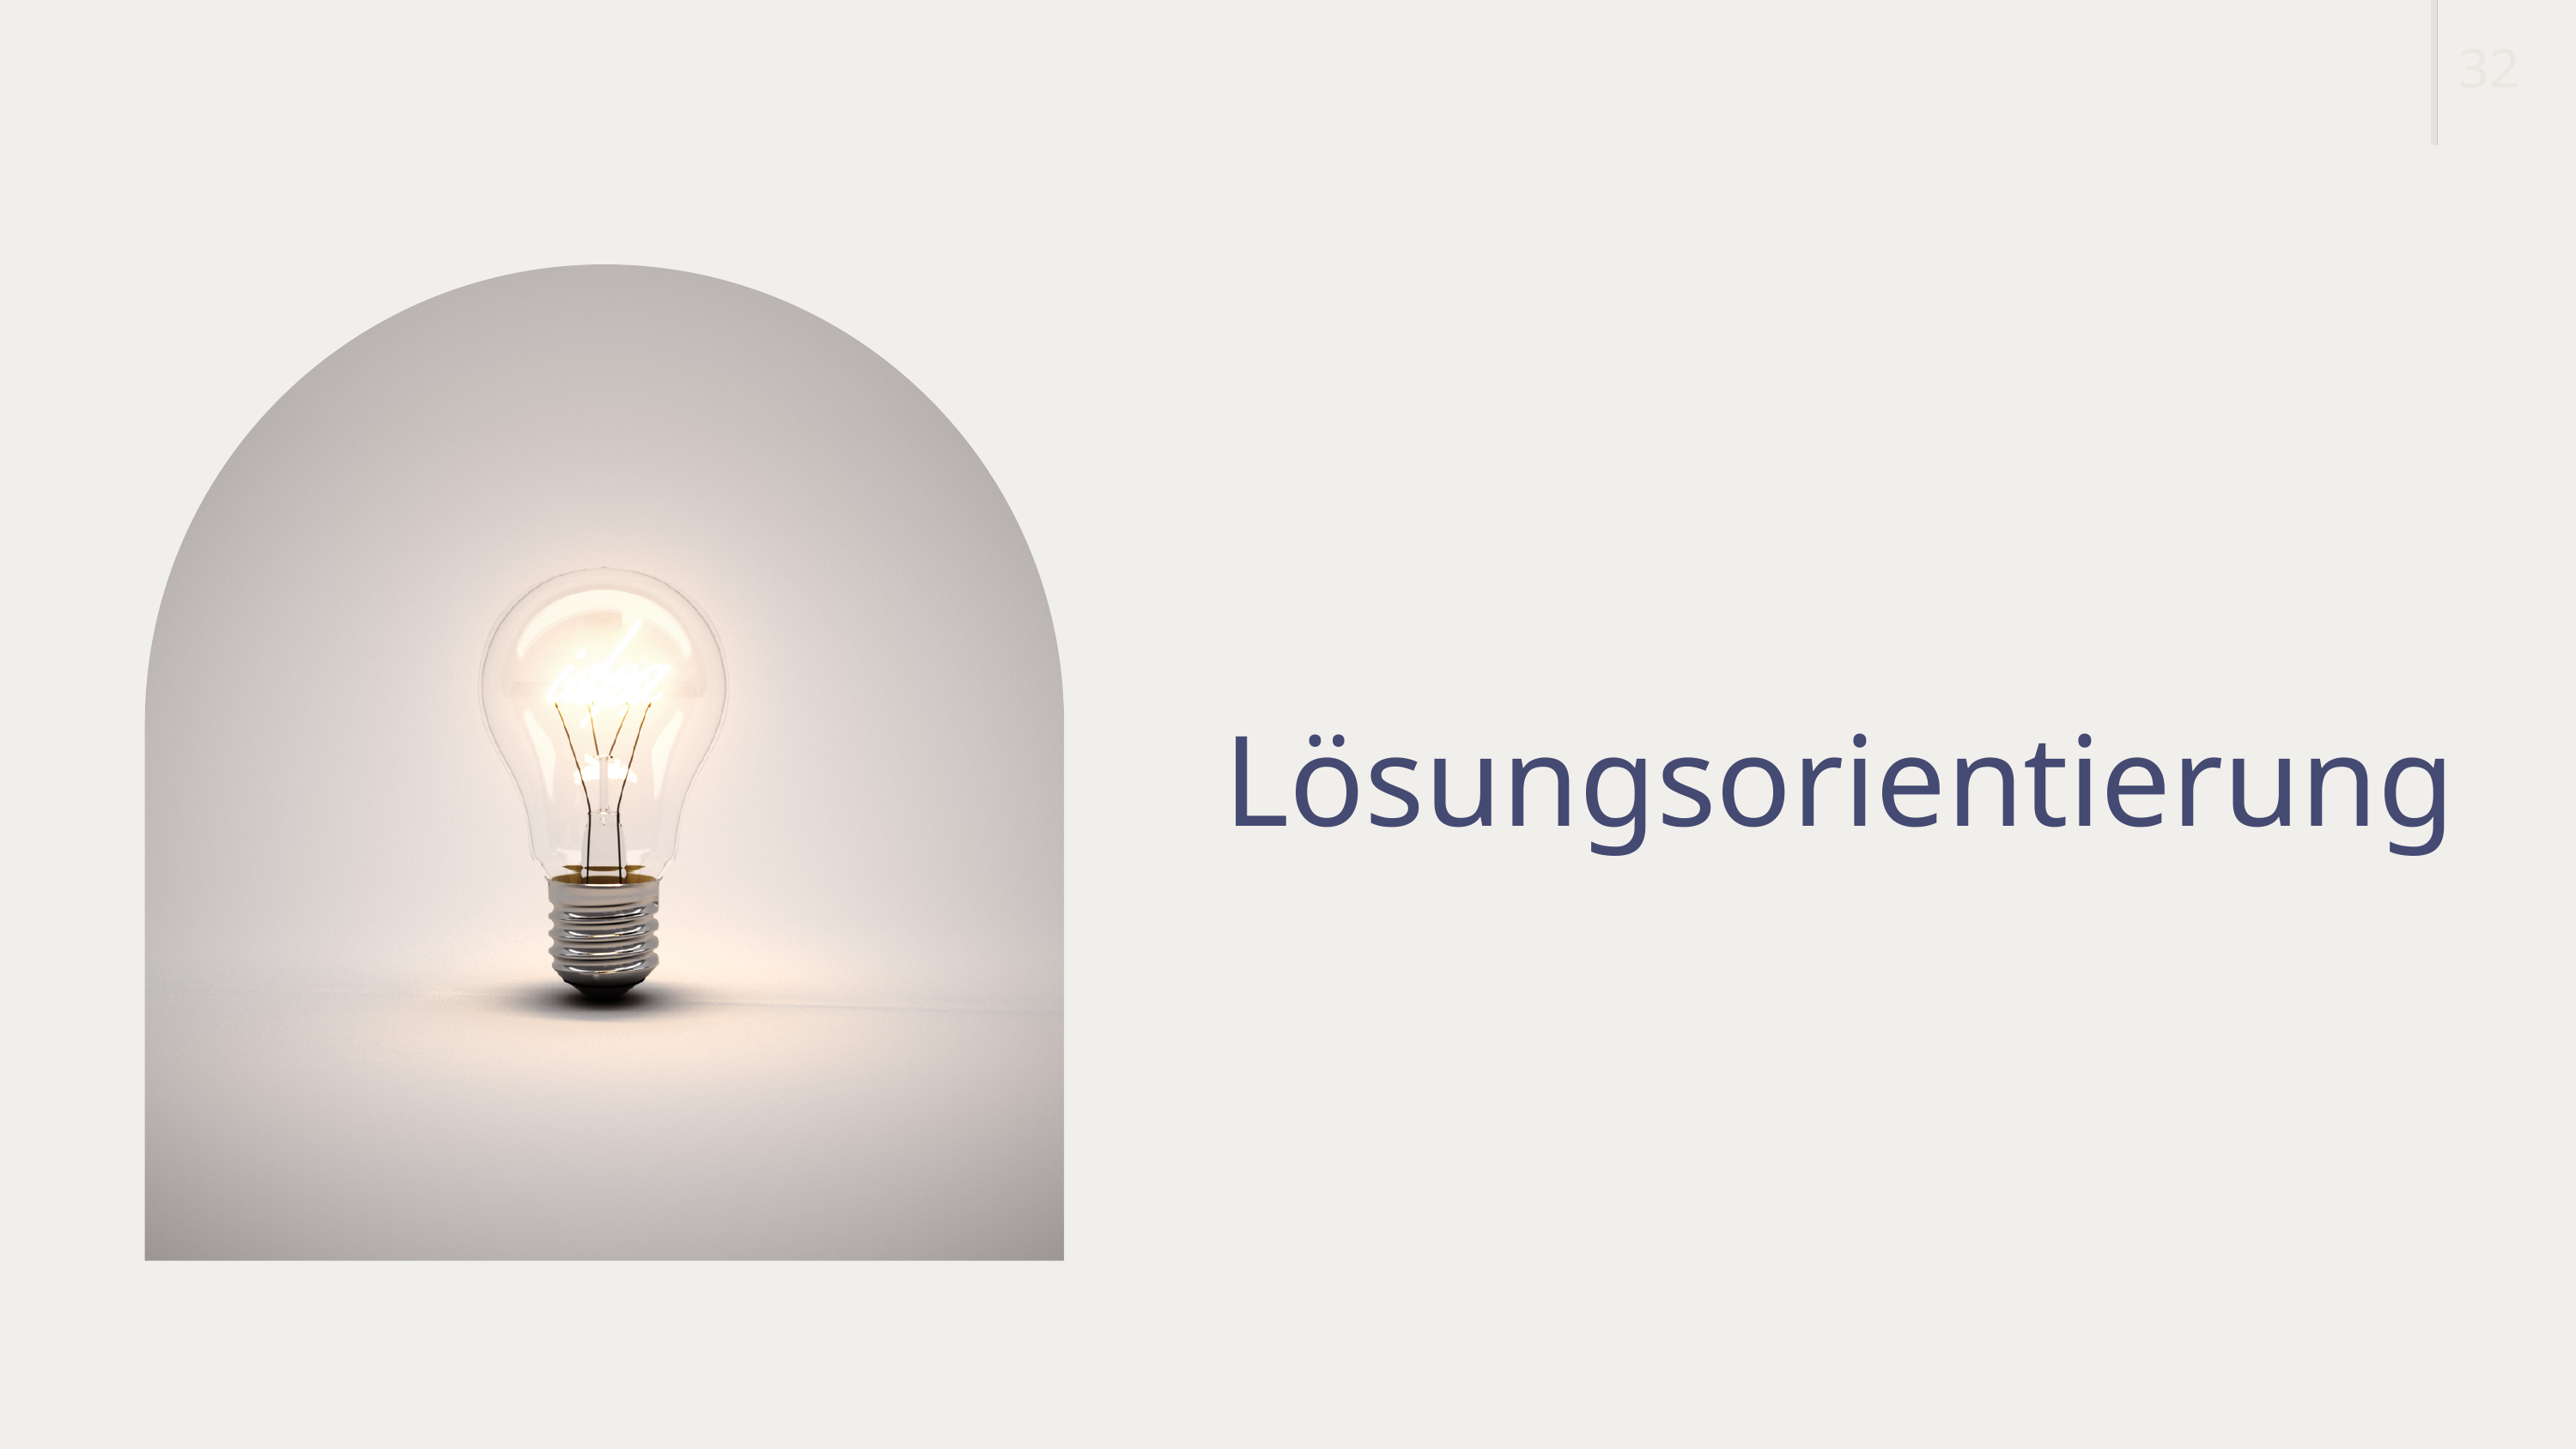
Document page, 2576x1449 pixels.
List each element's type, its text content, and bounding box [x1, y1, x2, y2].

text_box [144, 264, 1065, 1261]
slide_number 32 [2233, 45, 2533, 96]
text_box Lösungsorientierung [1191, 788, 2488, 852]
picture [2431, 96, 2438, 145]
picture [2431, 0, 2438, 45]
